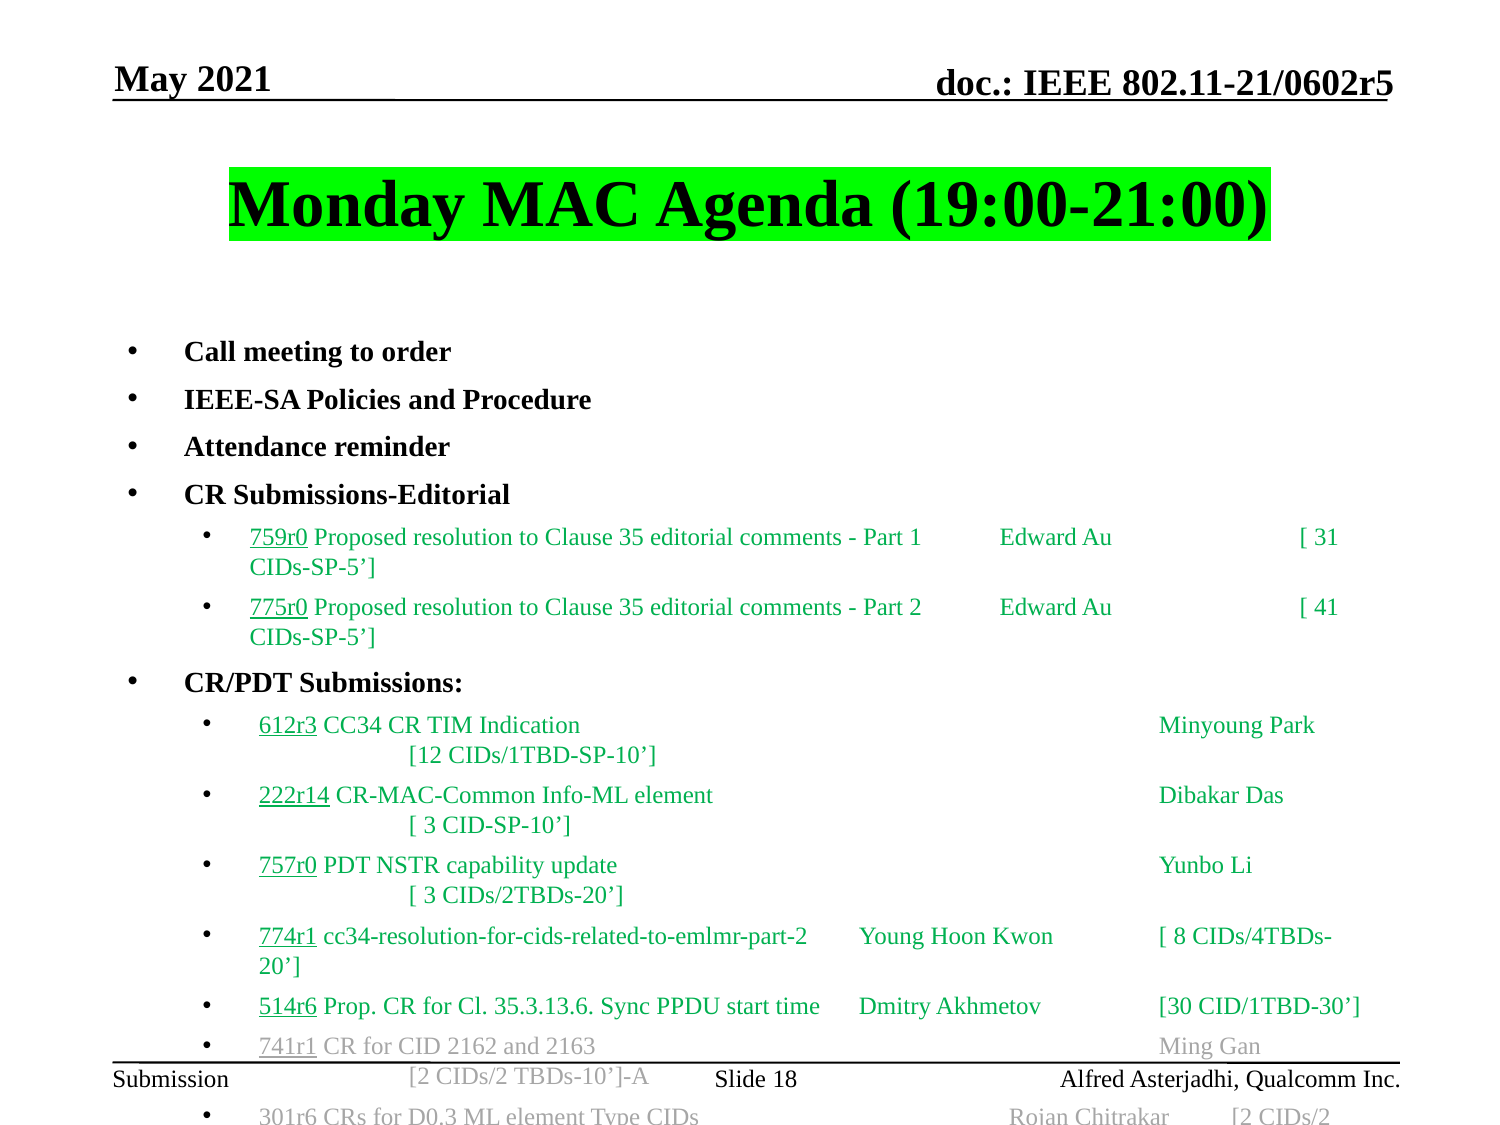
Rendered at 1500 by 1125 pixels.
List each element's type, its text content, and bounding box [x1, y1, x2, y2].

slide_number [114, 54, 423, 100]
footer Alfred Asterjadhi, Qualcomm Inc. [878, 1061, 1402, 1093]
title Monday MAC Agenda (19:00-21:00) [112, 112, 1388, 288]
slide_number Slide 18 [712, 1061, 800, 1123]
list Call meeting to order IEEE-SA Policies and Procedure Attendance reminder CR Submissions-Editorial 759r0 Proposed resolution to Clause 35 editorial comments - Part 1 Edward Au [ 31 CIDs-SP-5’] 775r0 Proposed resolution to Clause 35 editorial comments - Part 2 Edward Au [ 41 CIDs-SP-5’] CR/PDT Submissions: 612r3 CC34 CR TIM Indication Minyoung Park [12 CIDs/1TBD-SP-10’] 222r14 CR-MAC-Common Info-ML element Dibakar Das [ 3 CID-SP-10’] 757r0 PDT NSTR capability update Yunbo Li [ 3 CIDs/2TBDs-20’] 774r1 cc34-resolution-for-cids-related-to-emlmr-part-2 Young Hoon Kwon [ 8 CIDs/4TBDs-20’] 514r6 Prop. CR for Cl. 35.3.13.6. Sync PPDU start time Dmitry Akhmetov [30 CID/1TBD-30’] 741r1 CR for CID 2162 and 2163 Ming Gan [2 CIDs/2 TBDs-10’]-A 301r6 CRs for D0.3 ML element Type CIDs Rojan Chitrakar [2 CIDs/2 TBDs-SP-5’]-B Cont. [112, 324, 1388, 1063]
